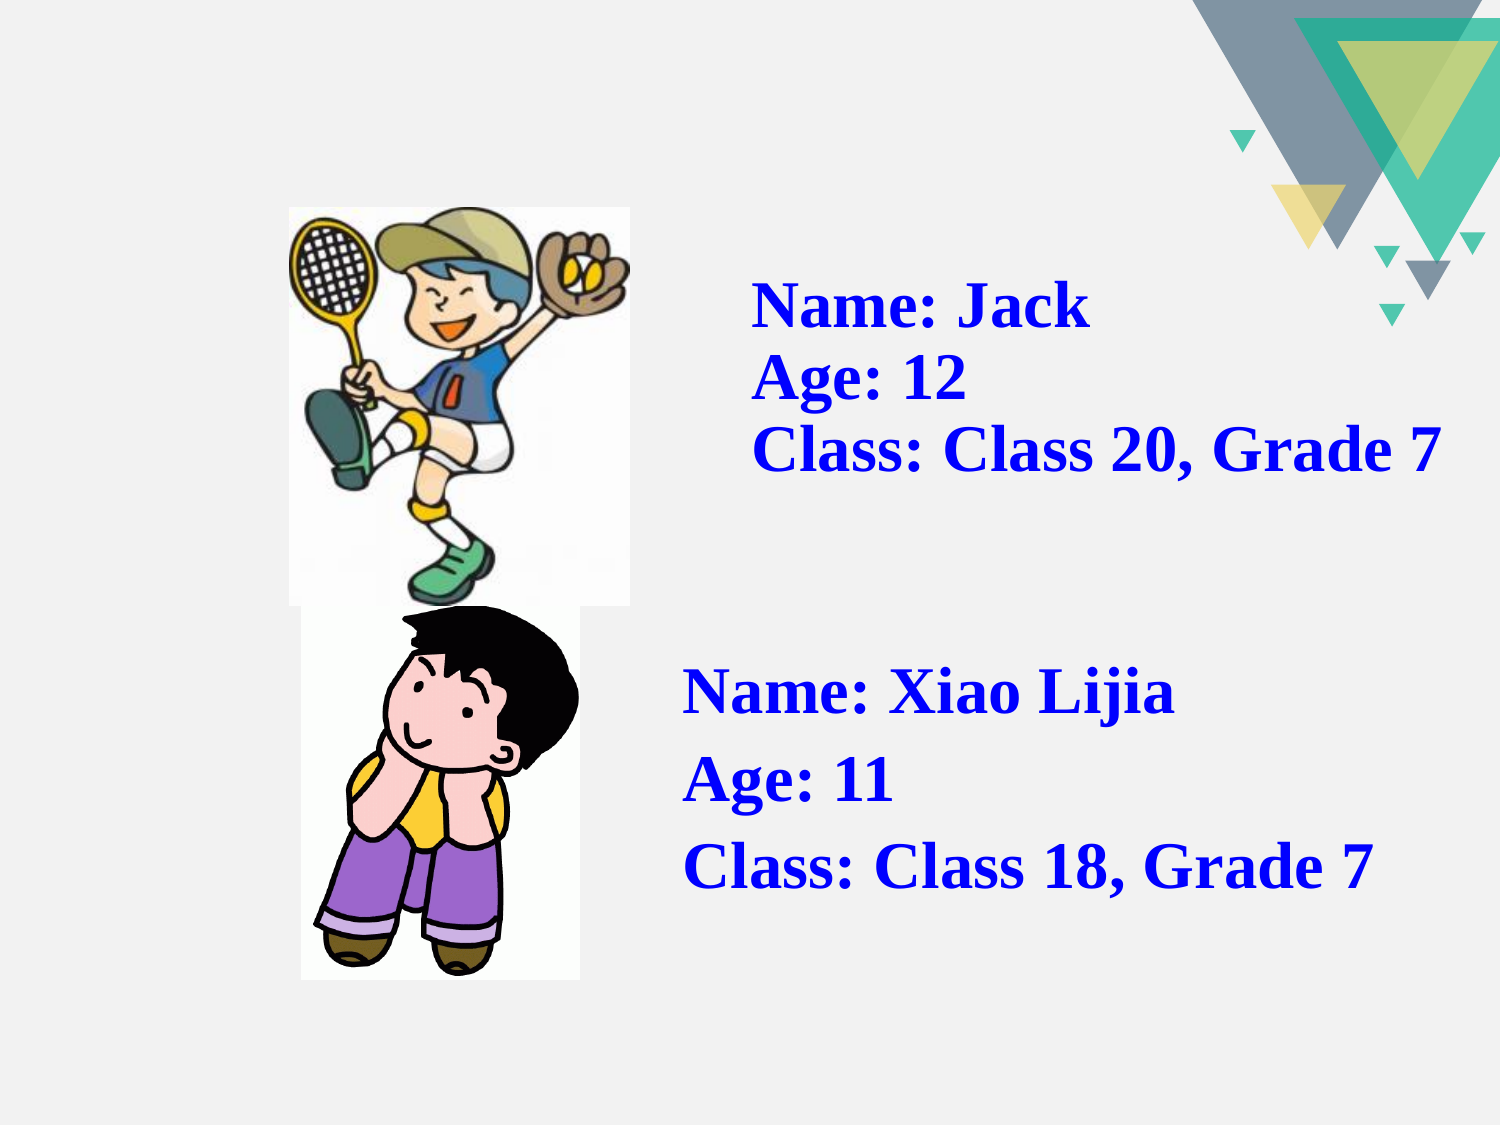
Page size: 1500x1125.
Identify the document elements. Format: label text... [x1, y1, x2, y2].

text_box Name: Xiao Lijia Age: 11 Class: Class 18, Grade 7 [667, 609, 1407, 932]
picture [288, 207, 631, 980]
title Name: Jack Age: 12 Class: Class 20, Grade 7 [735, 184, 1500, 494]
